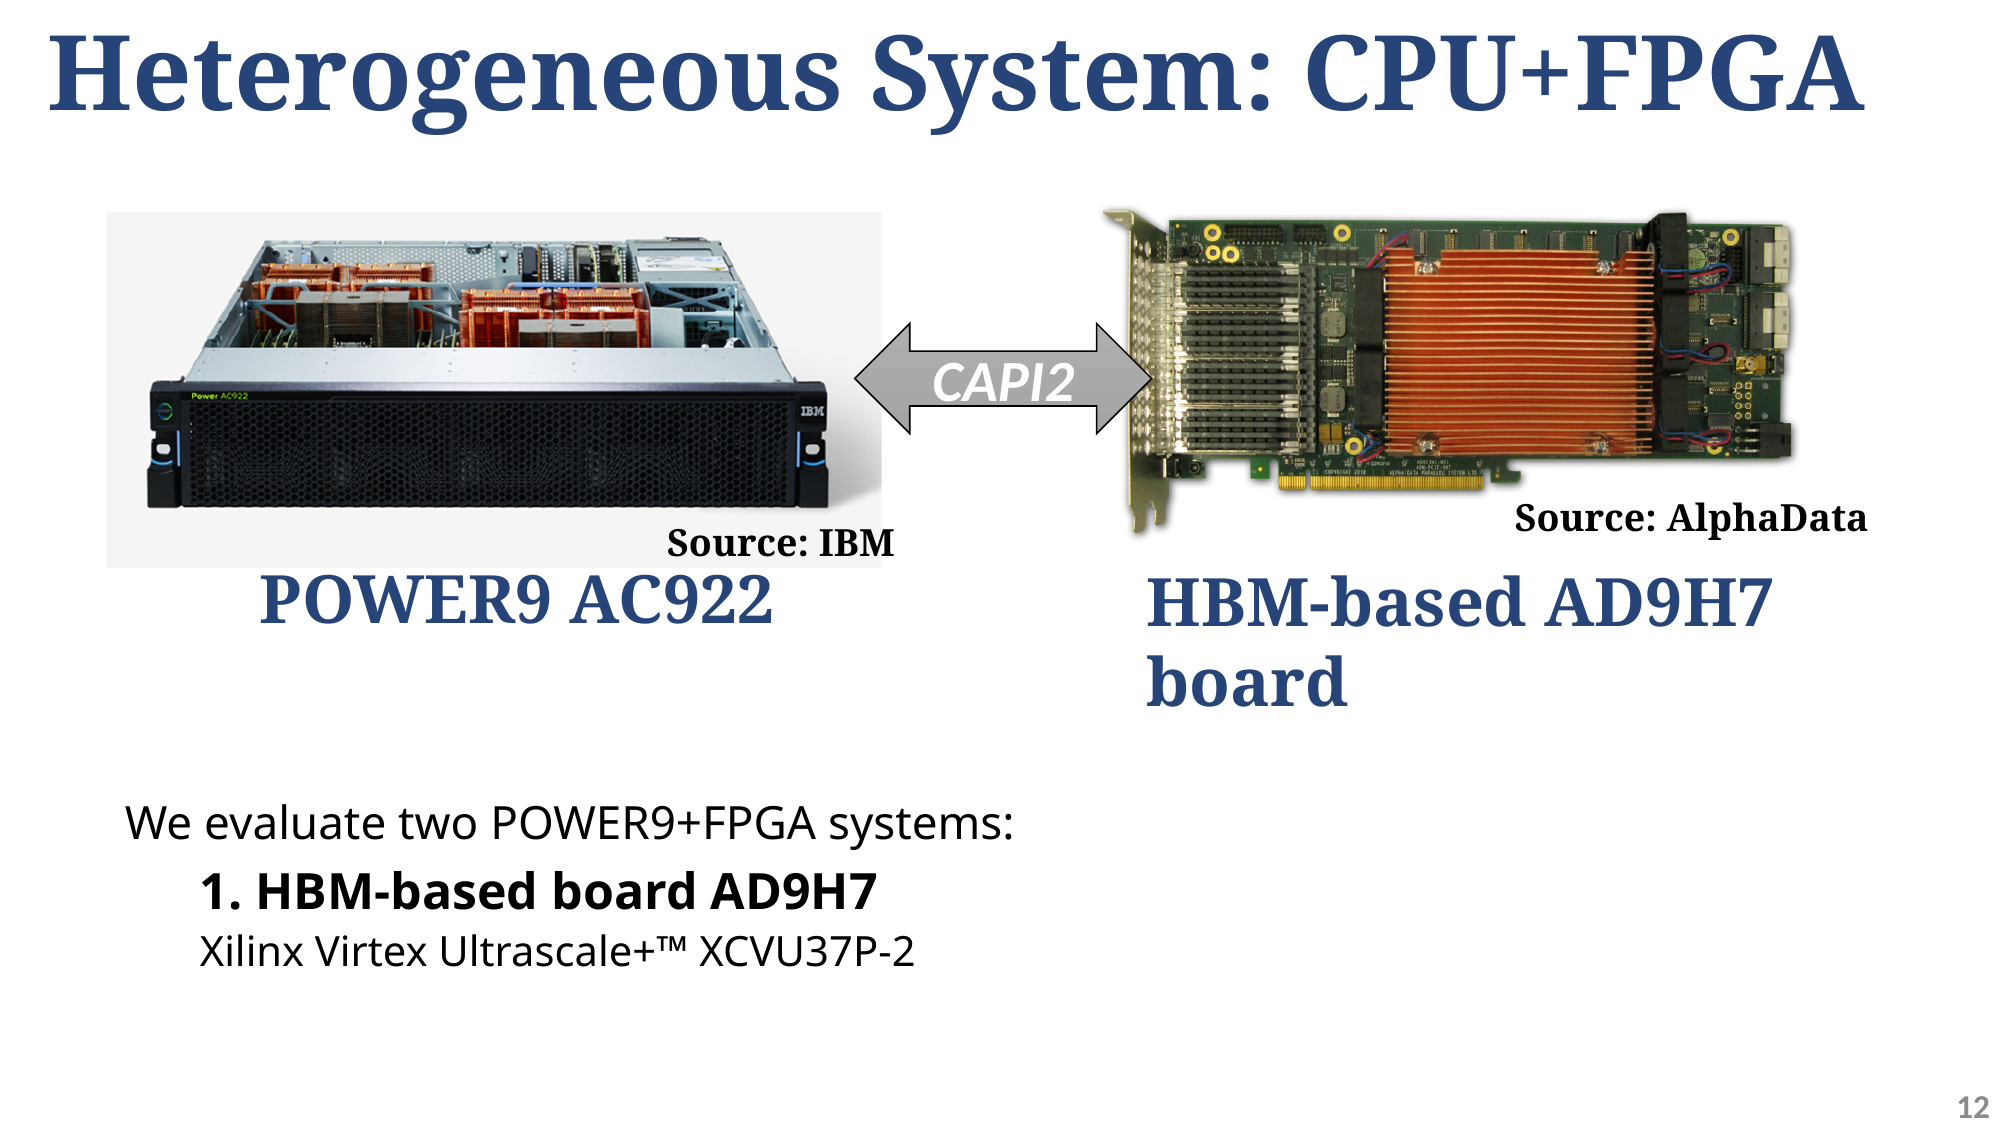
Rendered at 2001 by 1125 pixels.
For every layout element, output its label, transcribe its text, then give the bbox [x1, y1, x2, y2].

slide_number 12 [1554, 1075, 2000, 1125]
text_box HBM-based AD9H7 board [1131, 552, 1926, 727]
list We evaluate two POWER9+FPGA systems: 1. HBM-based board AD9H7 Xilinx Virtex Ultrascale+™ XCVU37P-2 [109, 792, 1262, 1003]
title Heterogeneous System: CPU+FPGA [32, 0, 1955, 186]
text_box CAPI2 [882, 322, 1076, 435]
text_box POWER9 AC922 [245, 548, 932, 644]
text_box Source: IBM [652, 511, 910, 571]
picture [1076, 112, 1821, 609]
text_box Source: AlphaData [1821, 486, 1884, 547]
picture [106, 212, 882, 568]
